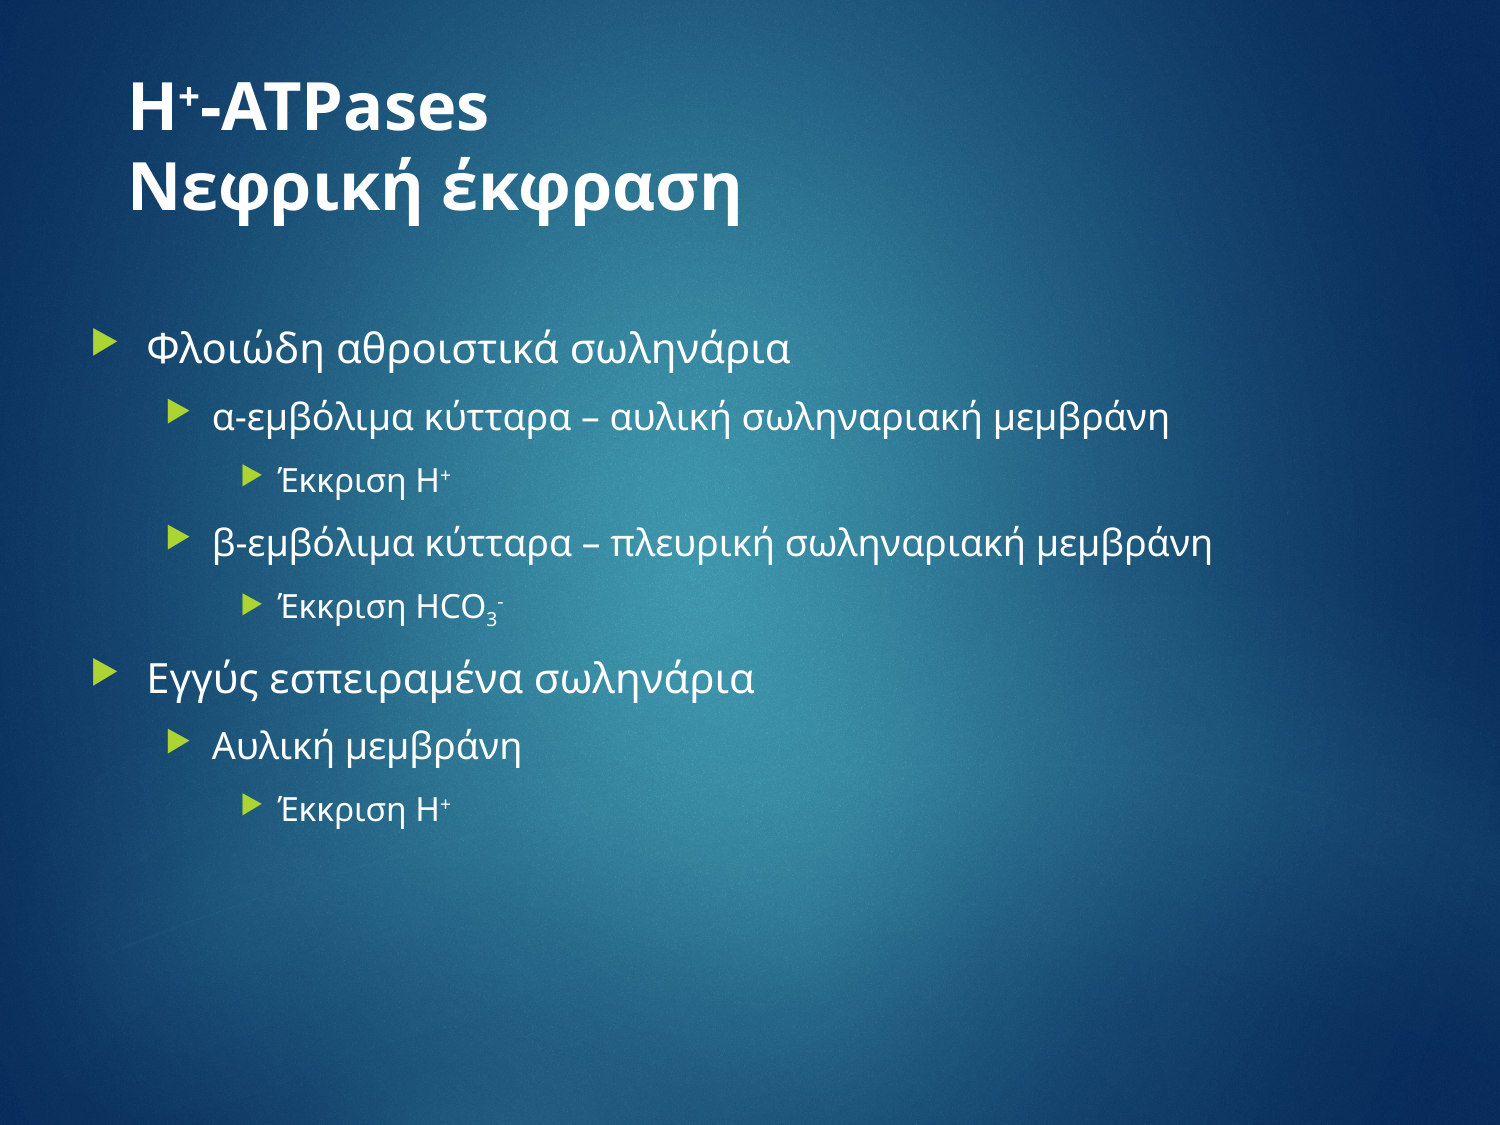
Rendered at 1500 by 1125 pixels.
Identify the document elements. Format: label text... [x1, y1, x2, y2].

title H+-ATPases Νεφρική έκφραση [112, 56, 1471, 232]
list Φλοιώδη αθροιστικά σωληνάρια α-εμβόλιμα κύτταρα – αυλική σωληναριακή μεμβράνη Έκκριση H+ β-εμβόλιμα κύτταρα – πλευρική σωληναριακή μεμβράνη Έκκριση HCO3- Εγγύς εσπειραμένα σωληνάρια Αυλική μεμβράνη Έκκριση H+ [75, 314, 1425, 1071]
